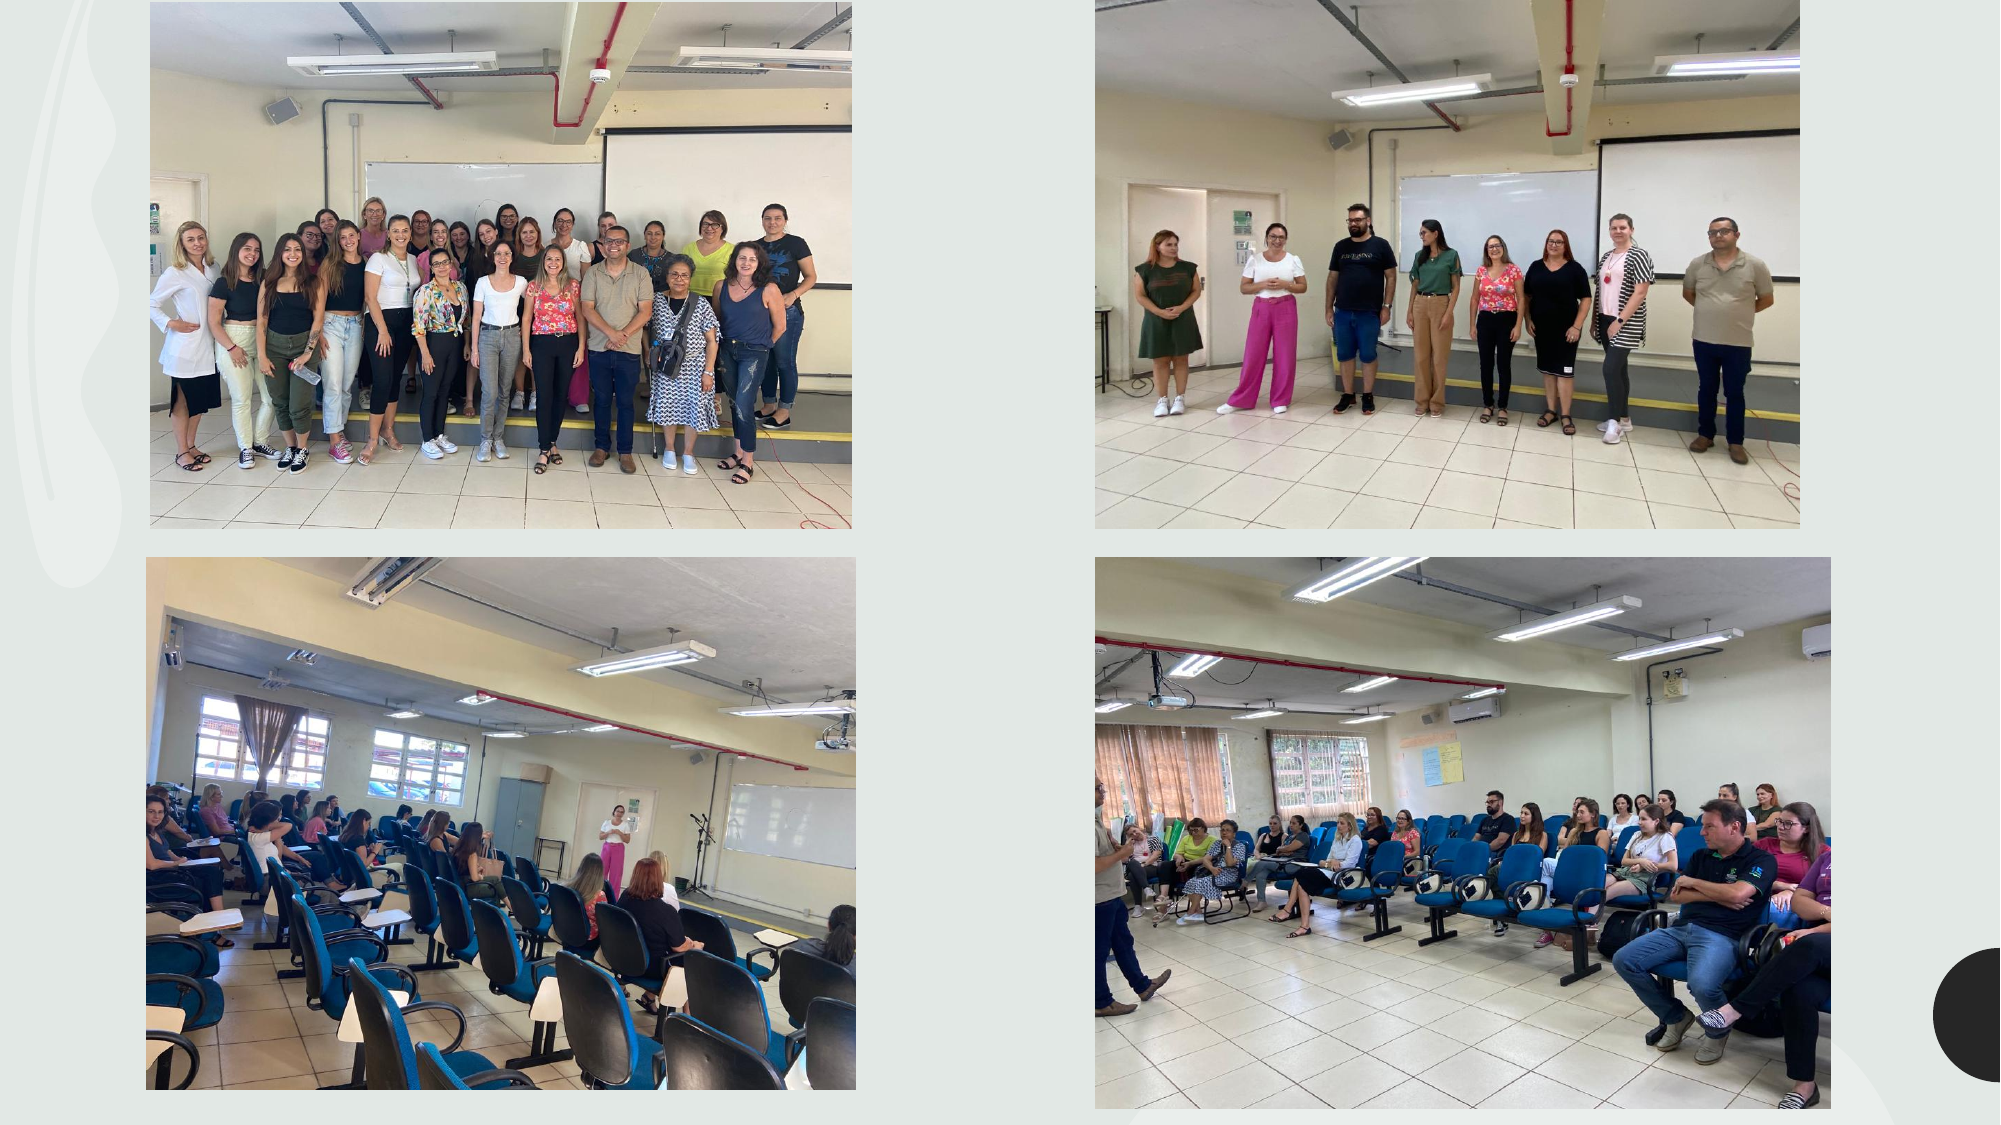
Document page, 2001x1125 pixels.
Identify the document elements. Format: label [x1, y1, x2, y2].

picture [149, 2, 852, 529]
picture [1095, 557, 1831, 1109]
picture [1095, 0, 1800, 529]
picture [146, 557, 856, 1090]
